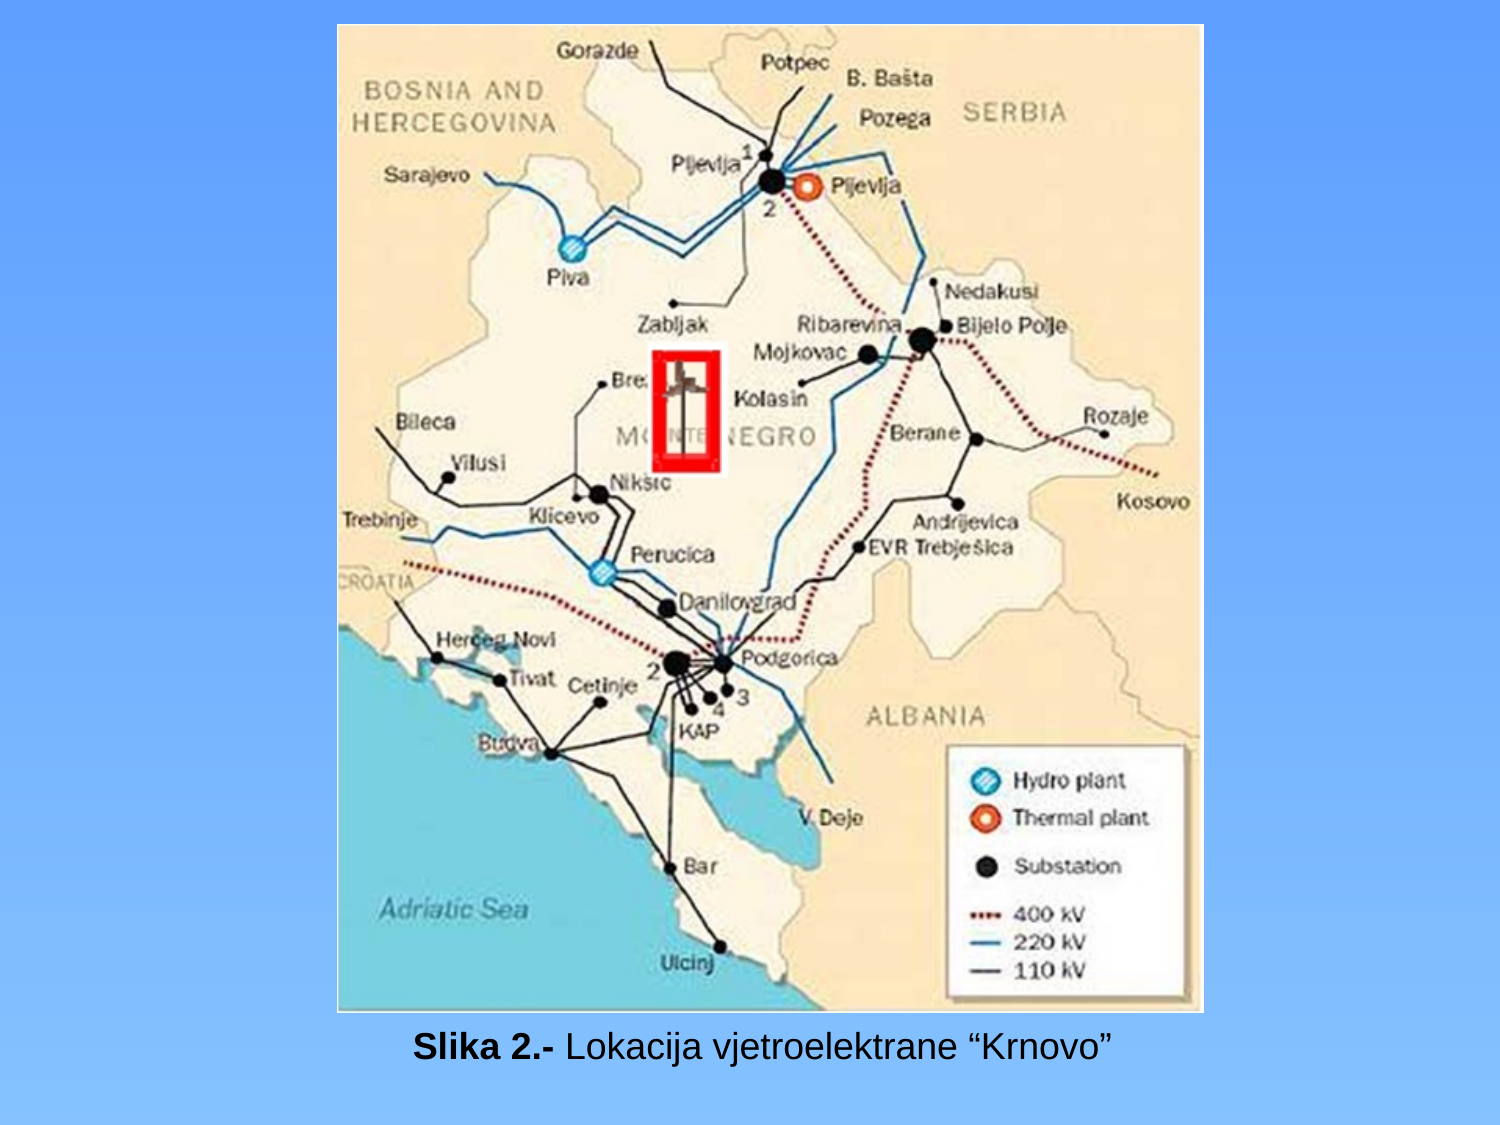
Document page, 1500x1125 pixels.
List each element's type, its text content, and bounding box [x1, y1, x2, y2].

list Slika 2.- Lokacija vjetroelektrane “Krnovo” [75, 950, 1450, 1075]
picture [337, 24, 1204, 1013]
